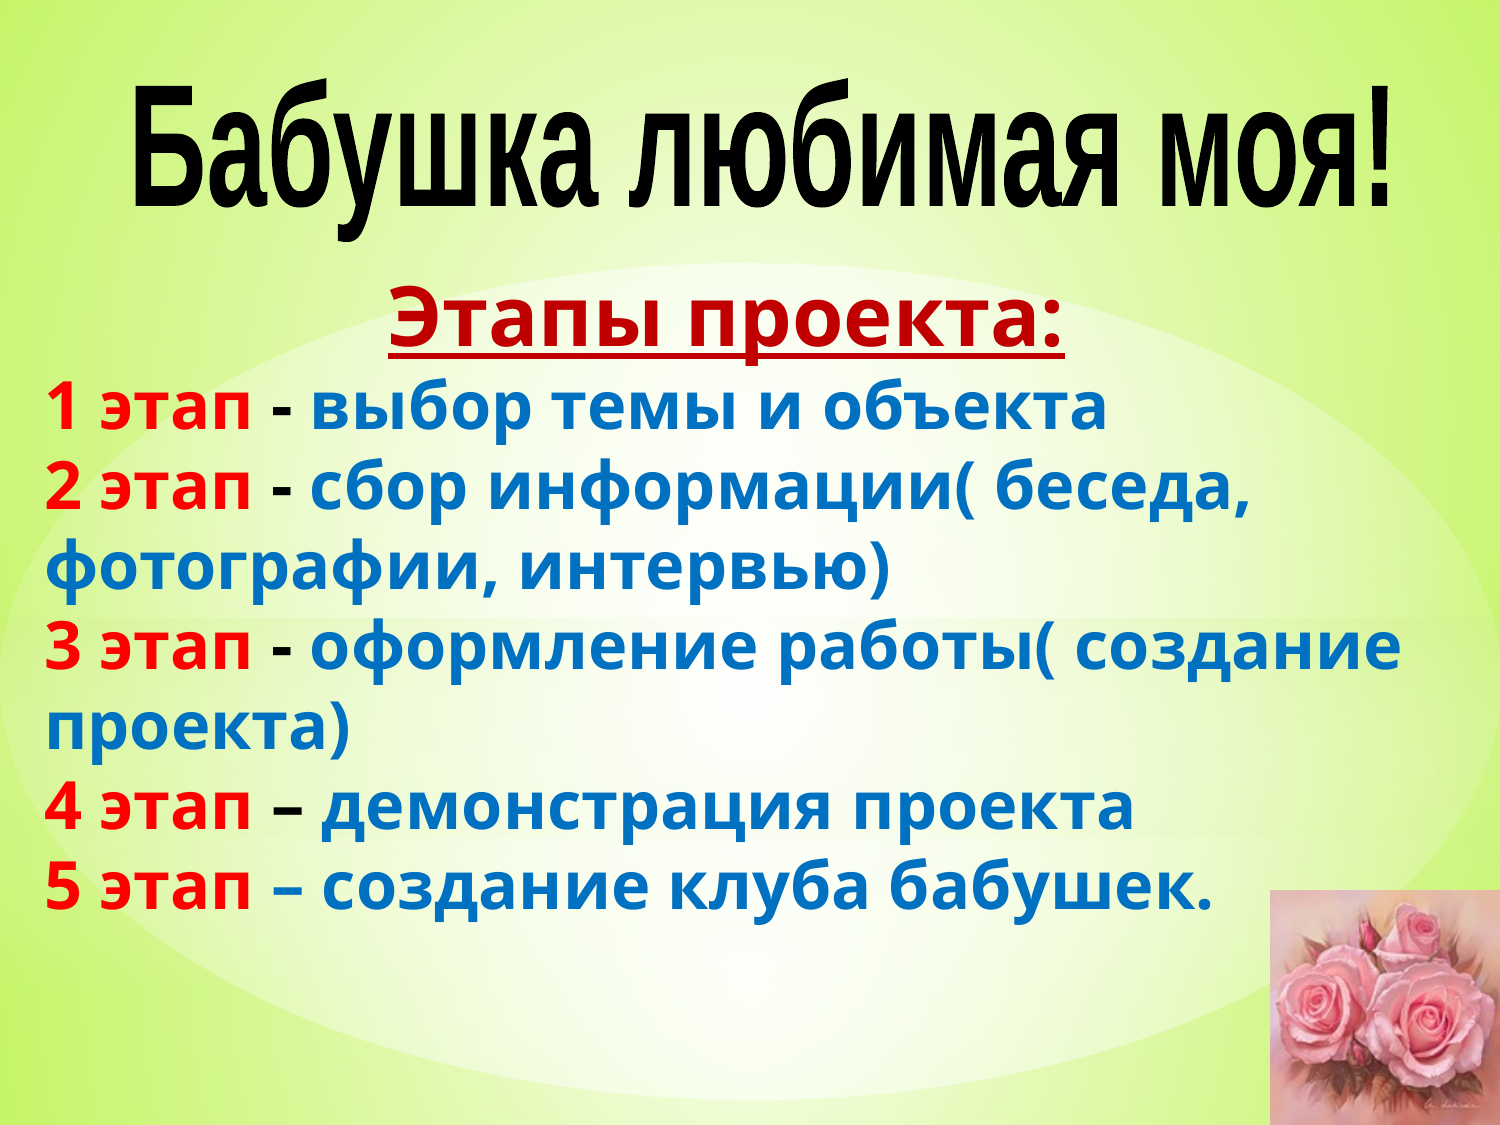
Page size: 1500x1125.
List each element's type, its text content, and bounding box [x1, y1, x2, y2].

text_box Этапы проекта: 1 этап - выбор темы и объекта 2 этап - сбор информации( беседа, фотографии, интервью) 3 этап - оформление работы( создание проекта) 4 этап – демонстрация проекта 5 этап – создание клуба бабушек. [29, 255, 1424, 930]
picture [1270, 890, 1500, 1125]
